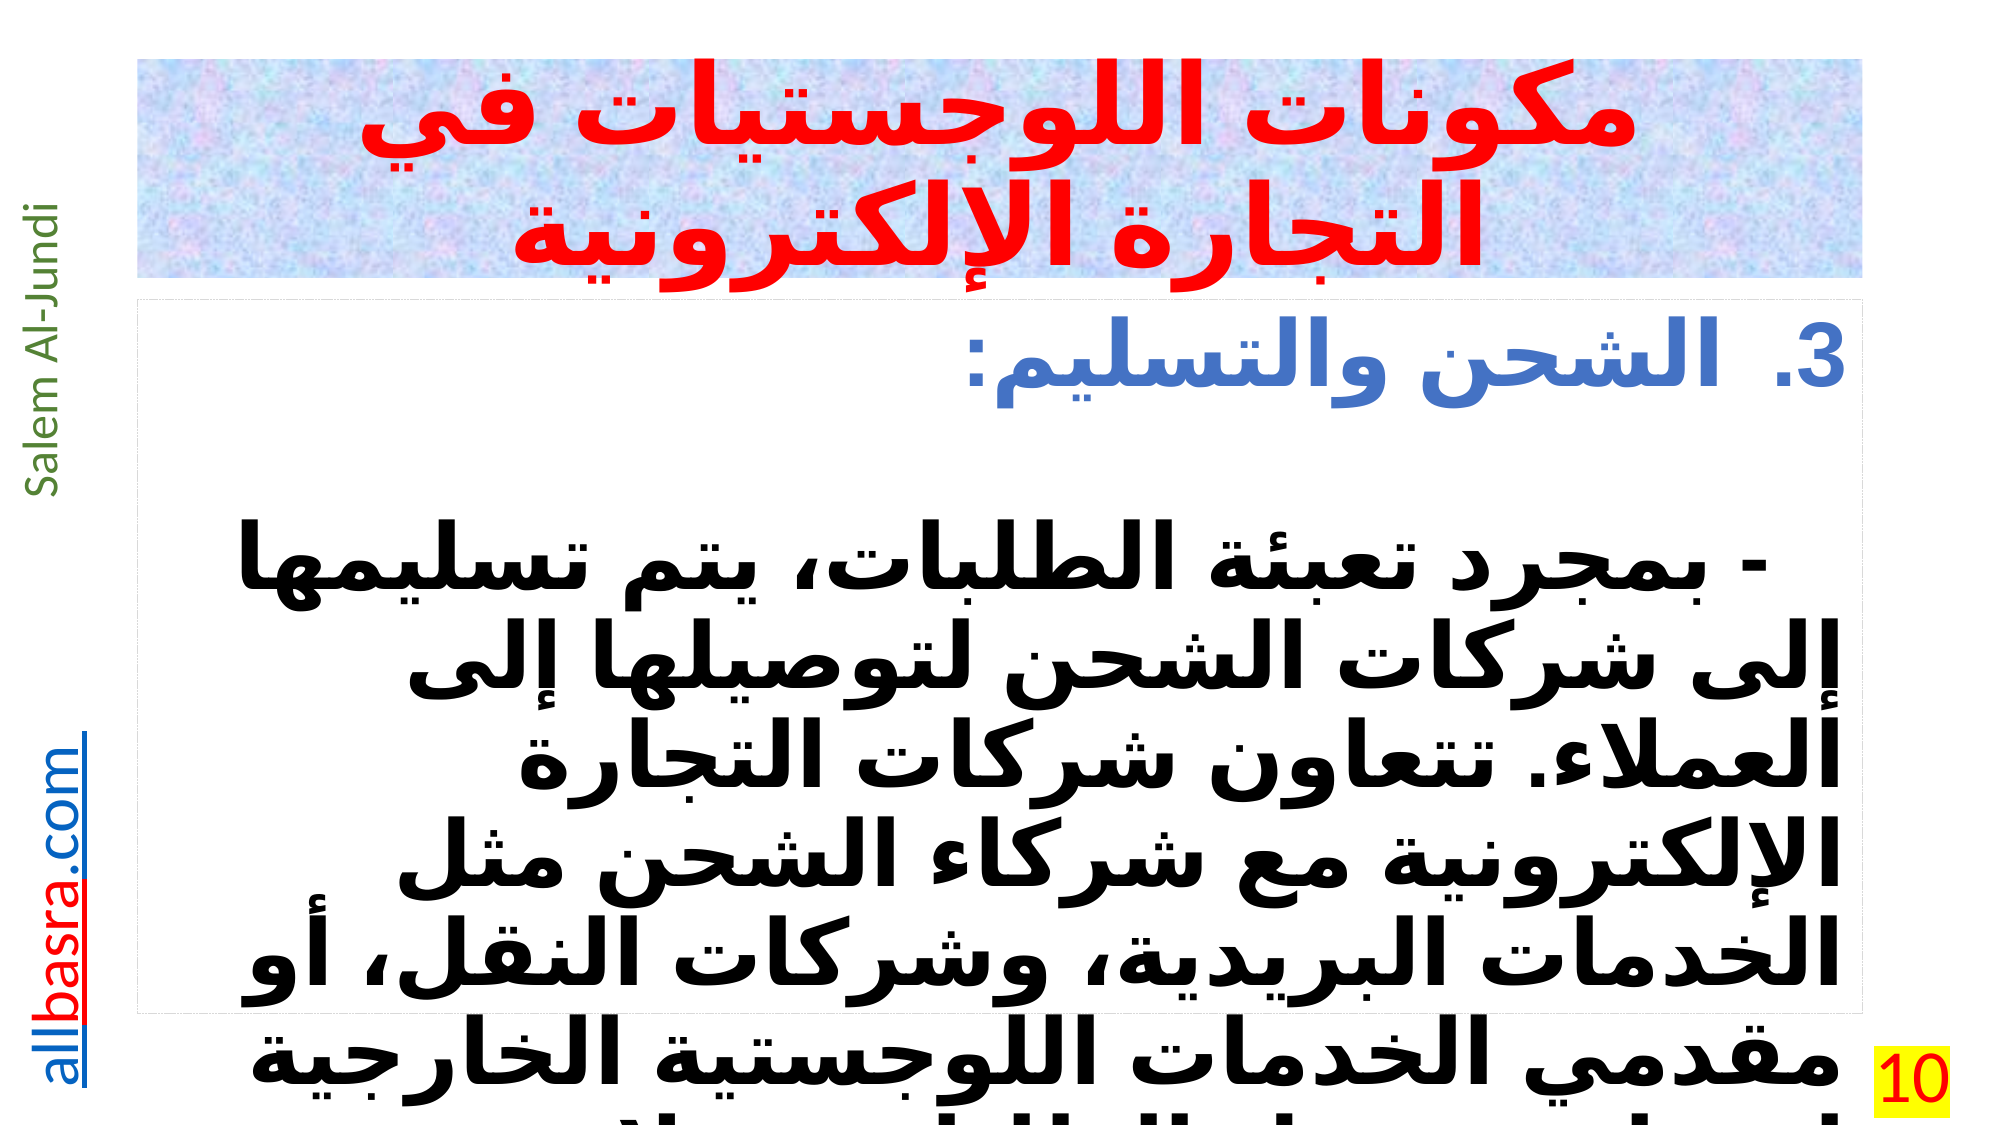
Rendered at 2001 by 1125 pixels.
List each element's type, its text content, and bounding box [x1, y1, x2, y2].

list الشحن والتسليم: - بمجرد تعبئة الطلبات، يتم تسليمها إلى شركات الشحن لتوصيلها إلى العملاء. تتعاون شركات التجارة الإلكترونية مع شركاء الشحن مثل الخدمات البريدية، وشركات النقل، أو مقدمي الخدمات اللوجستية الخارجية لضمان توصيل الطلبات بسلاسة وبموثوقية. [137, 299, 1863, 1014]
title مكونات اللوجستيات في التجارة الإلكترونية [137, 59, 1863, 278]
slide_number 10 [1840, 1027, 1984, 1118]
